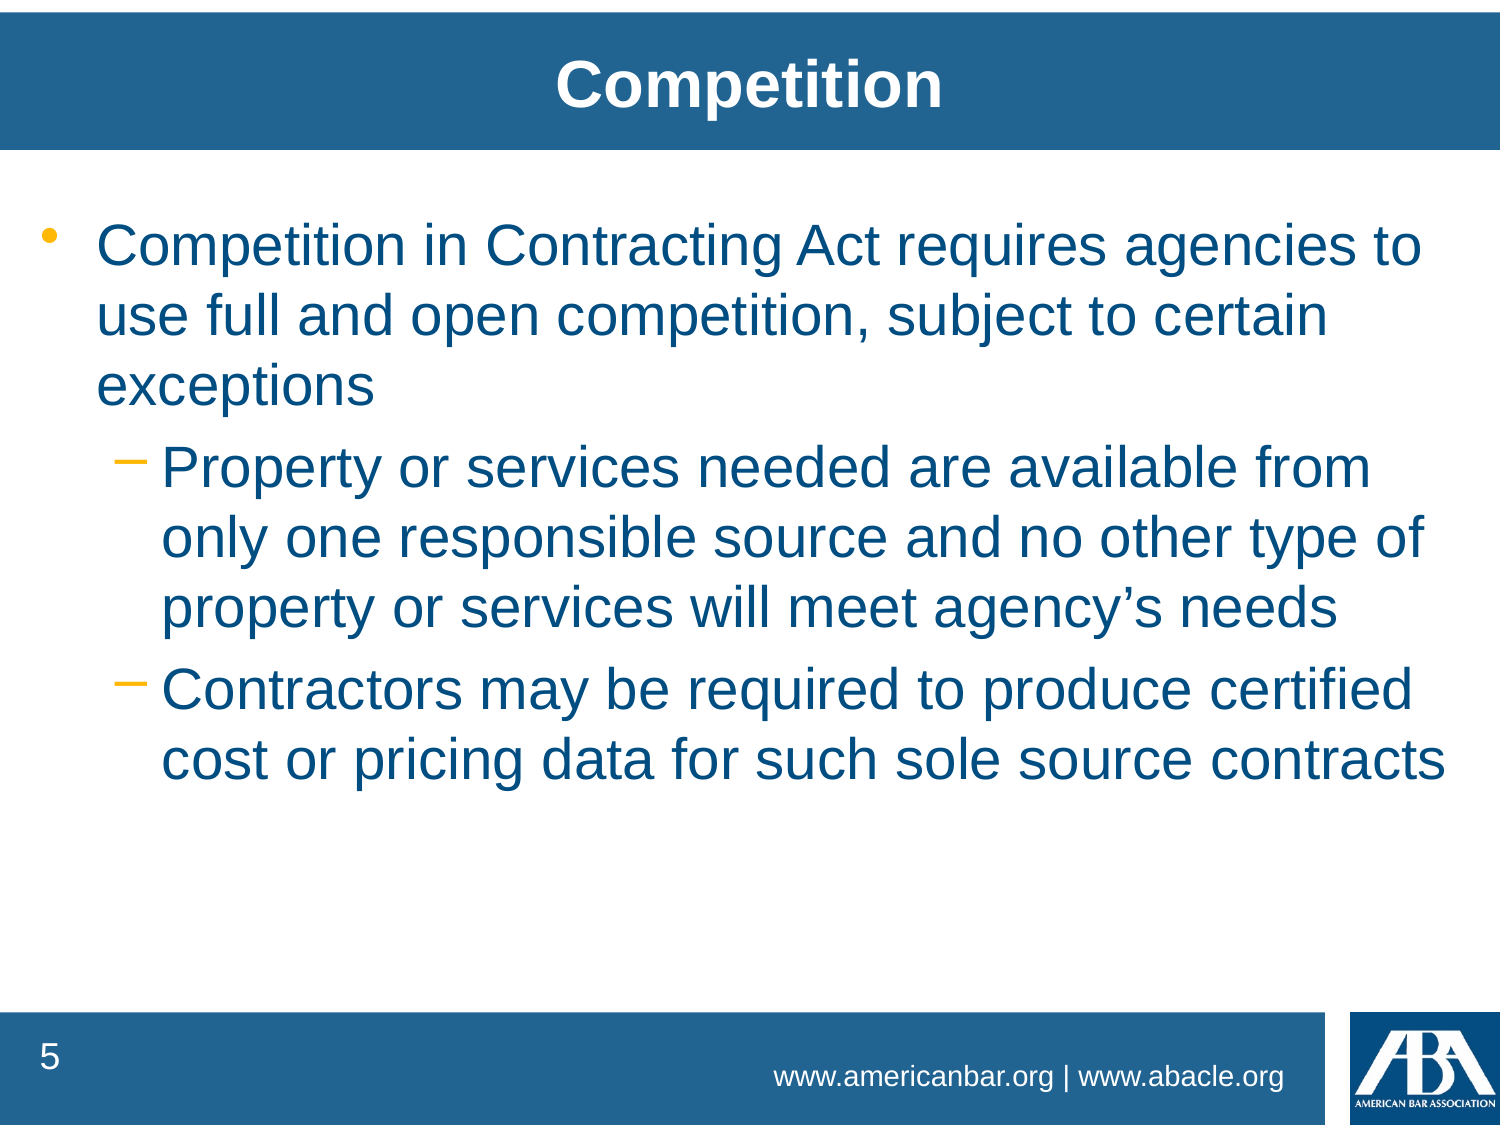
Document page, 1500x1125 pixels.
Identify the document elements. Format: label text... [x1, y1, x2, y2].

picture [1350, 1038, 1500, 1125]
title Competition [75, 12, 1425, 150]
list Competition in Contracting Act requires agencies to use full and open competition, subject to certain exceptions Property or services needed are available from only one responsible source and no other type of property or services will meet agency’s needs Contractors may be required to produce certified cost or pricing data for such sole source contracts [24, 200, 1500, 1038]
